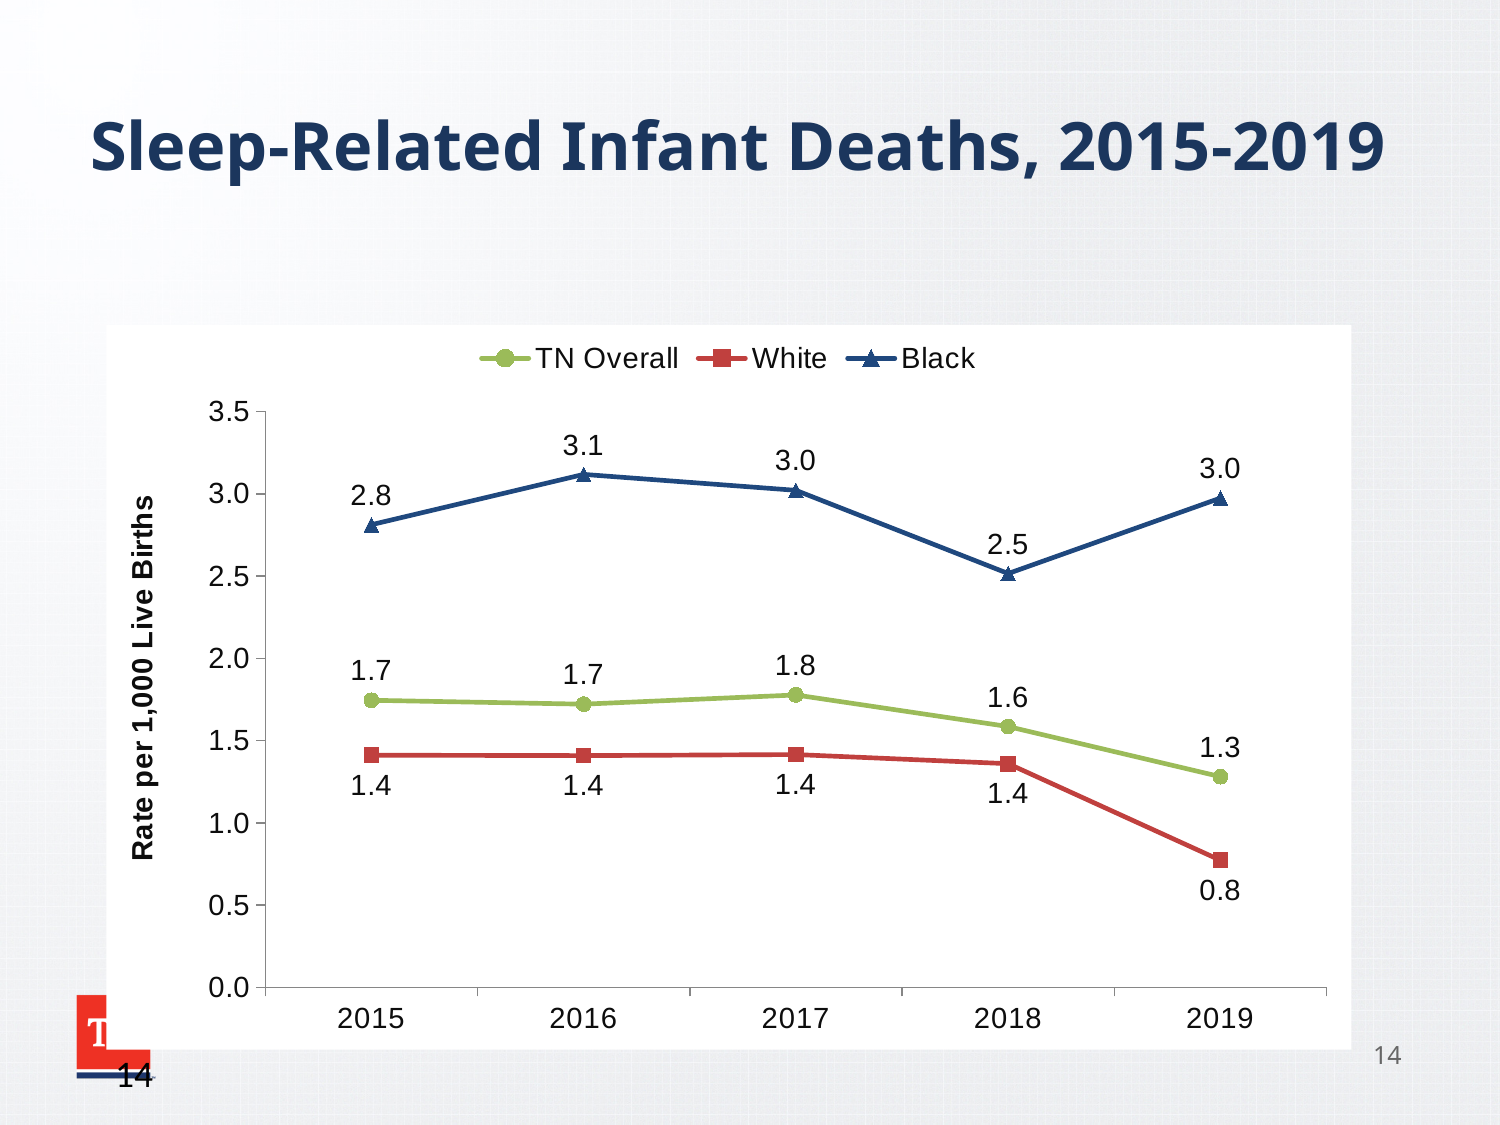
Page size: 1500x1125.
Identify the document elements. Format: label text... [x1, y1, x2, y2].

picture [0, 0, 1500, 1125]
slide_number 14 [100, 1042, 426, 1103]
title Sleep-Related Infant Deaths, 2015-2019 [75, 50, 1425, 238]
chart [106, 324, 1352, 1050]
